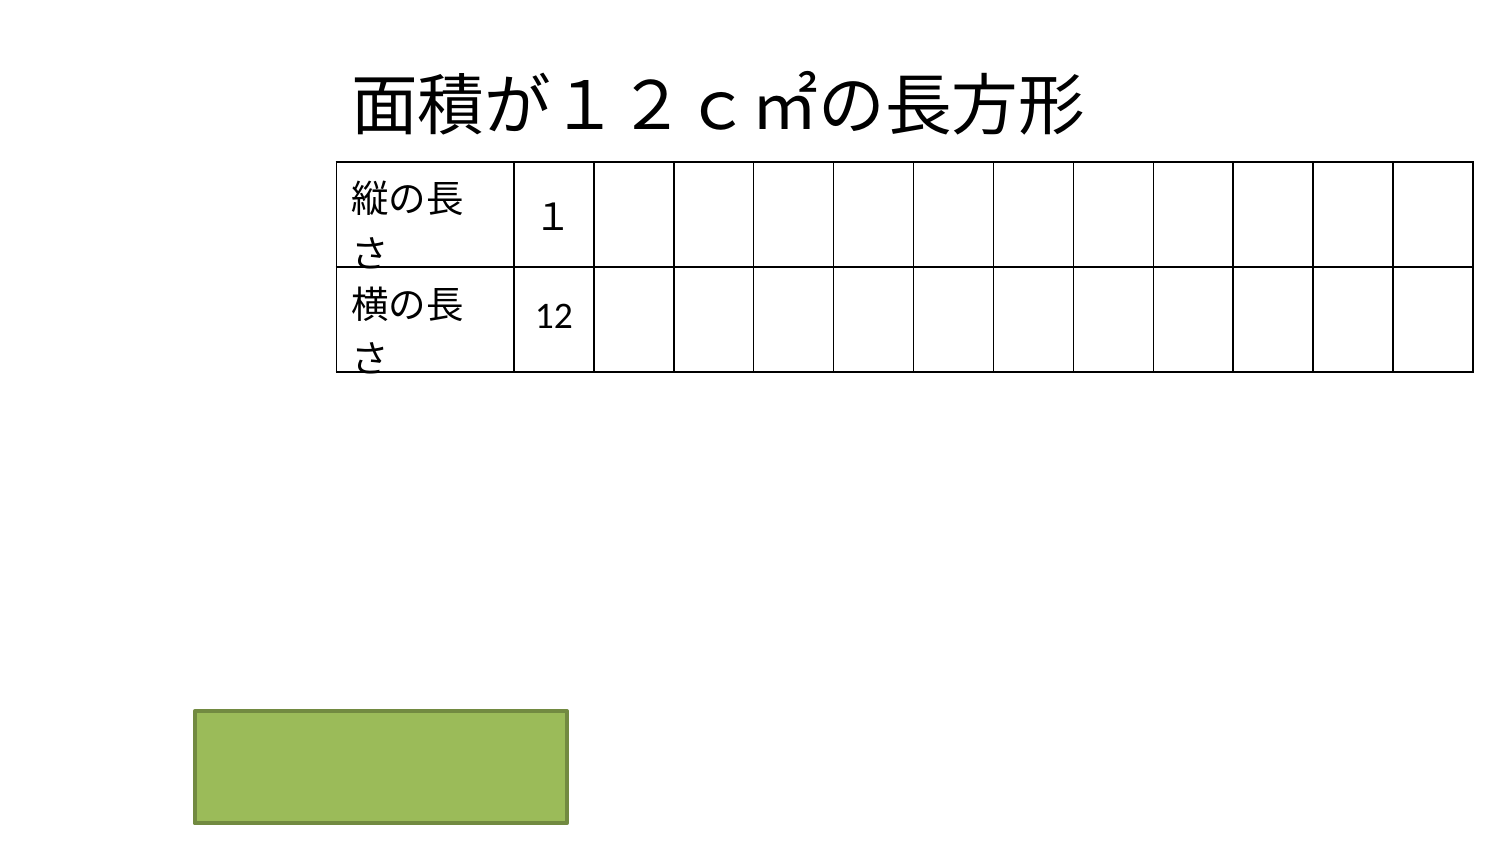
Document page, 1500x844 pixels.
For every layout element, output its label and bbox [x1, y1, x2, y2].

text_box [193, 709, 569, 825]
table_header [754, 163, 833, 266]
table_header [515, 163, 593, 266]
table_header [1394, 163, 1472, 266]
table_header [1154, 163, 1232, 266]
text_box [336, 55, 1152, 151]
table_header [1234, 163, 1312, 266]
table_cell [1154, 268, 1232, 371]
table_cell [754, 268, 833, 371]
table_cell [994, 268, 1073, 371]
table_header [1074, 163, 1153, 266]
table_cell [1314, 268, 1392, 371]
table_header [994, 163, 1073, 266]
table_cell [1074, 268, 1153, 371]
table_cell [675, 268, 753, 371]
table_cell [914, 268, 993, 371]
table_cell [1234, 268, 1312, 371]
table_header [834, 163, 913, 266]
table_cell [1394, 268, 1472, 371]
table_header [337, 163, 513, 266]
table_header [914, 163, 993, 266]
table_header [1314, 163, 1392, 266]
table_header [675, 163, 753, 266]
table_cell [337, 268, 513, 371]
table_cell [834, 268, 913, 371]
table_header [595, 163, 673, 266]
table_cell [595, 268, 673, 371]
table_cell [515, 268, 593, 371]
